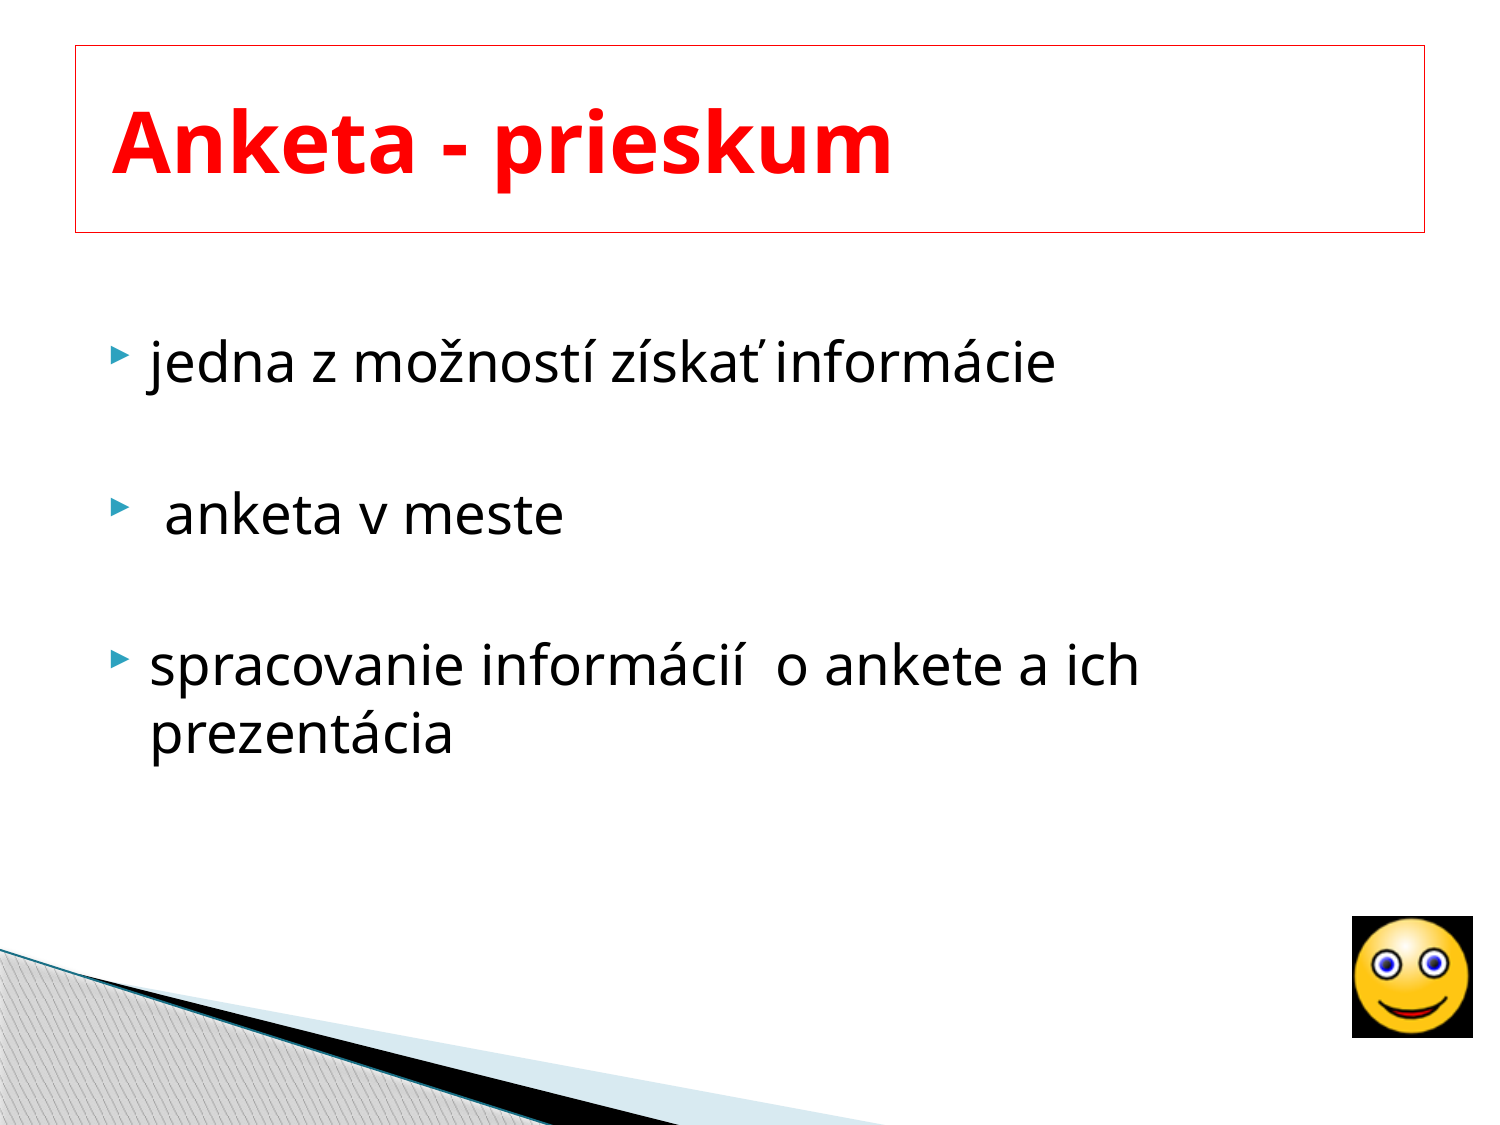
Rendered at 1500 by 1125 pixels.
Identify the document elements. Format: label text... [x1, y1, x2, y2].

list jedna z možností získať informácie anketa v meste spracovanie informácií o ankete a ich prezentácia [75, 243, 1425, 986]
picture [1352, 916, 1473, 1038]
title Anketa - prieskum [75, 45, 1425, 233]
